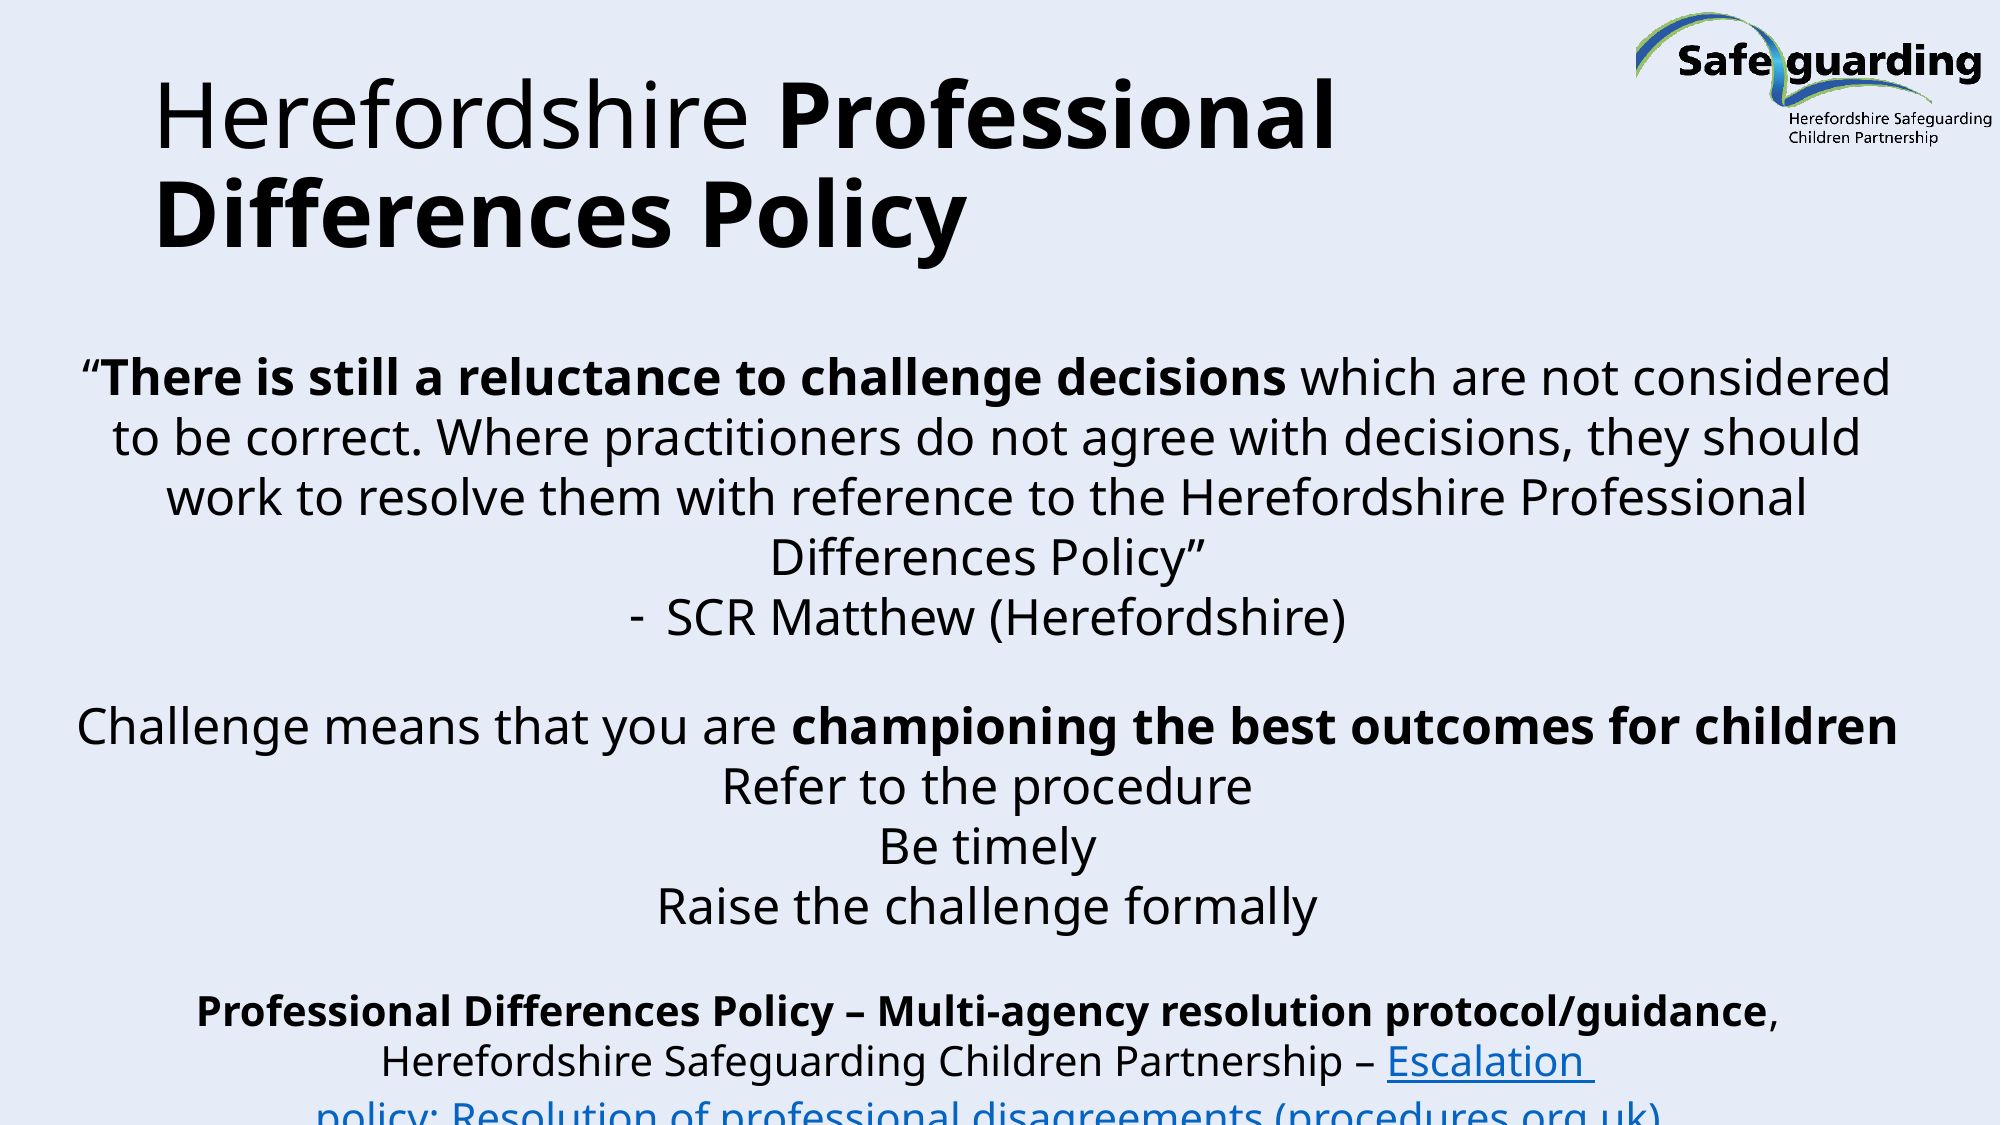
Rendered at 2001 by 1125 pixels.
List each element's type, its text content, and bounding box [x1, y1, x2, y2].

title Herefordshire Professional Differences Policy [137, 59, 1863, 278]
list “There is still a reluctance to challenge decisions which are not considered to be correct. Where practitioners do not agree with decisions, they should work to resolve them with reference to the Herefordshire Professional Differences Policy” SCR Matthew (Herefordshire) Challenge means that you are championing the best outcomes for children Refer to the procedure Be timely Raise the challenge formally Professional Differences Policy – Multi-agency resolution protocol/guidance, Herefordshire Safeguarding Children Partnership – Escalation policy: Resolution of professional disagreements (procedures.org.uk) [47, 337, 1929, 1106]
picture [1603, 0, 2000, 153]
